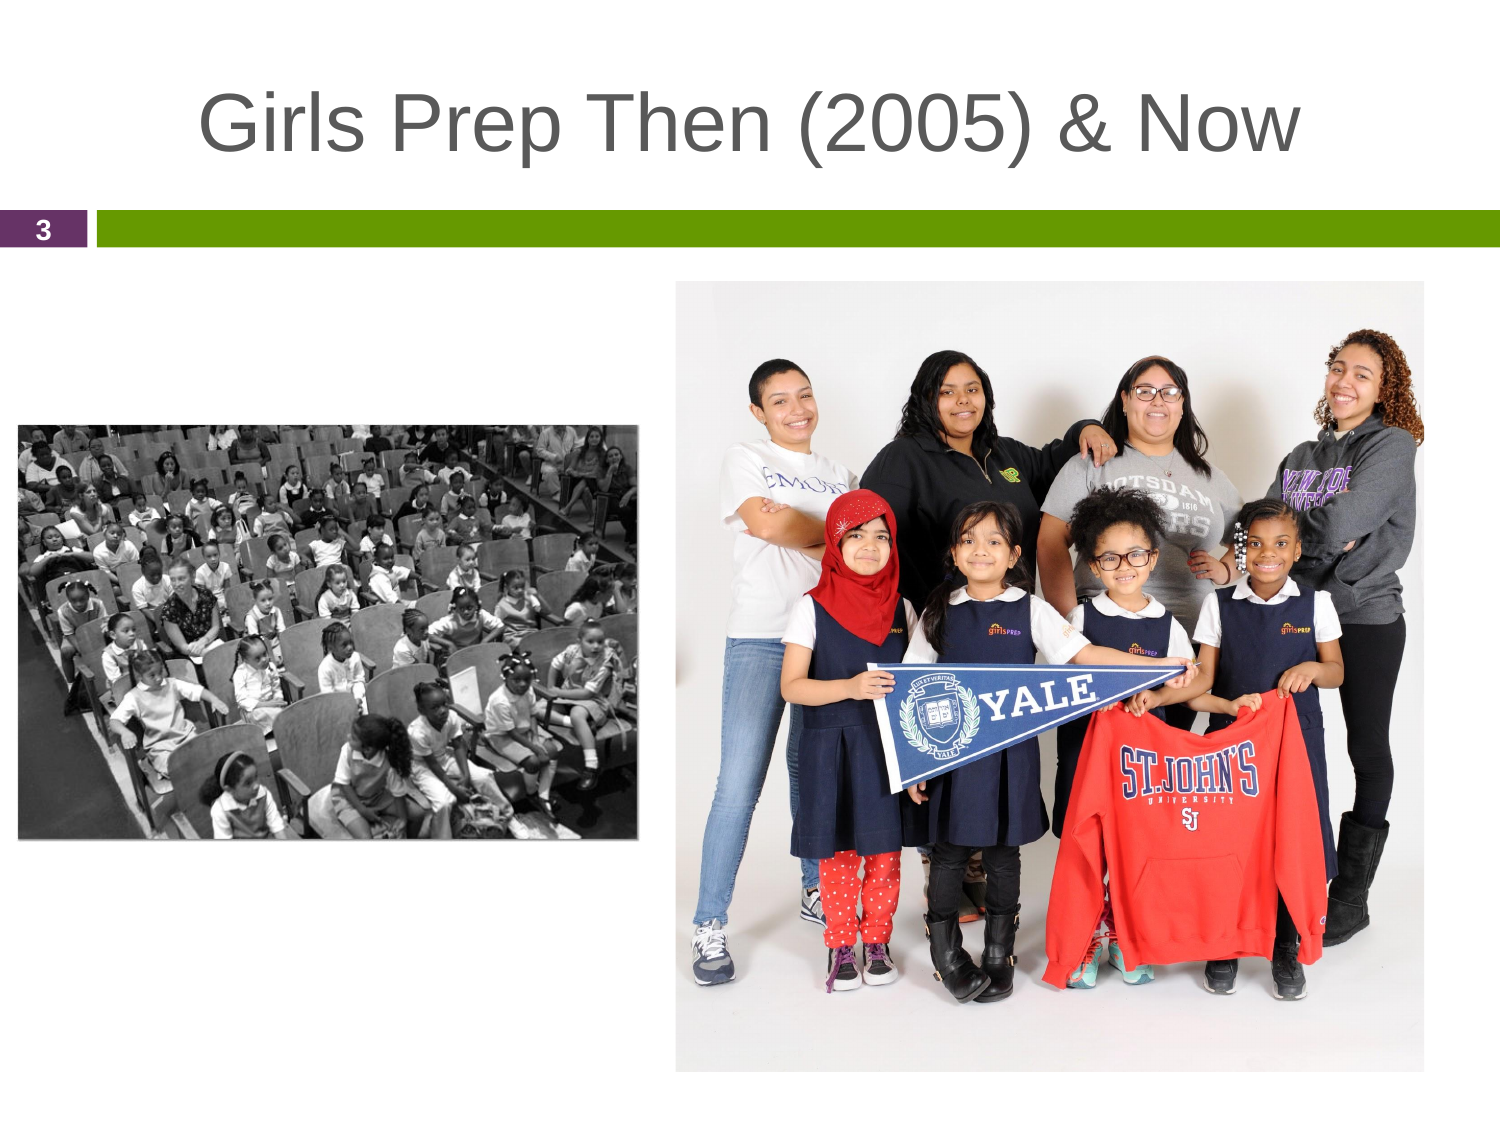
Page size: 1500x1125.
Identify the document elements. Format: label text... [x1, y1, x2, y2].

title Girls Prep Then (2005) & Now [16, 37, 1483, 200]
slide_number ‹#› [0, 208, 88, 249]
picture [675, 281, 1425, 1072]
picture [15, 424, 641, 842]
